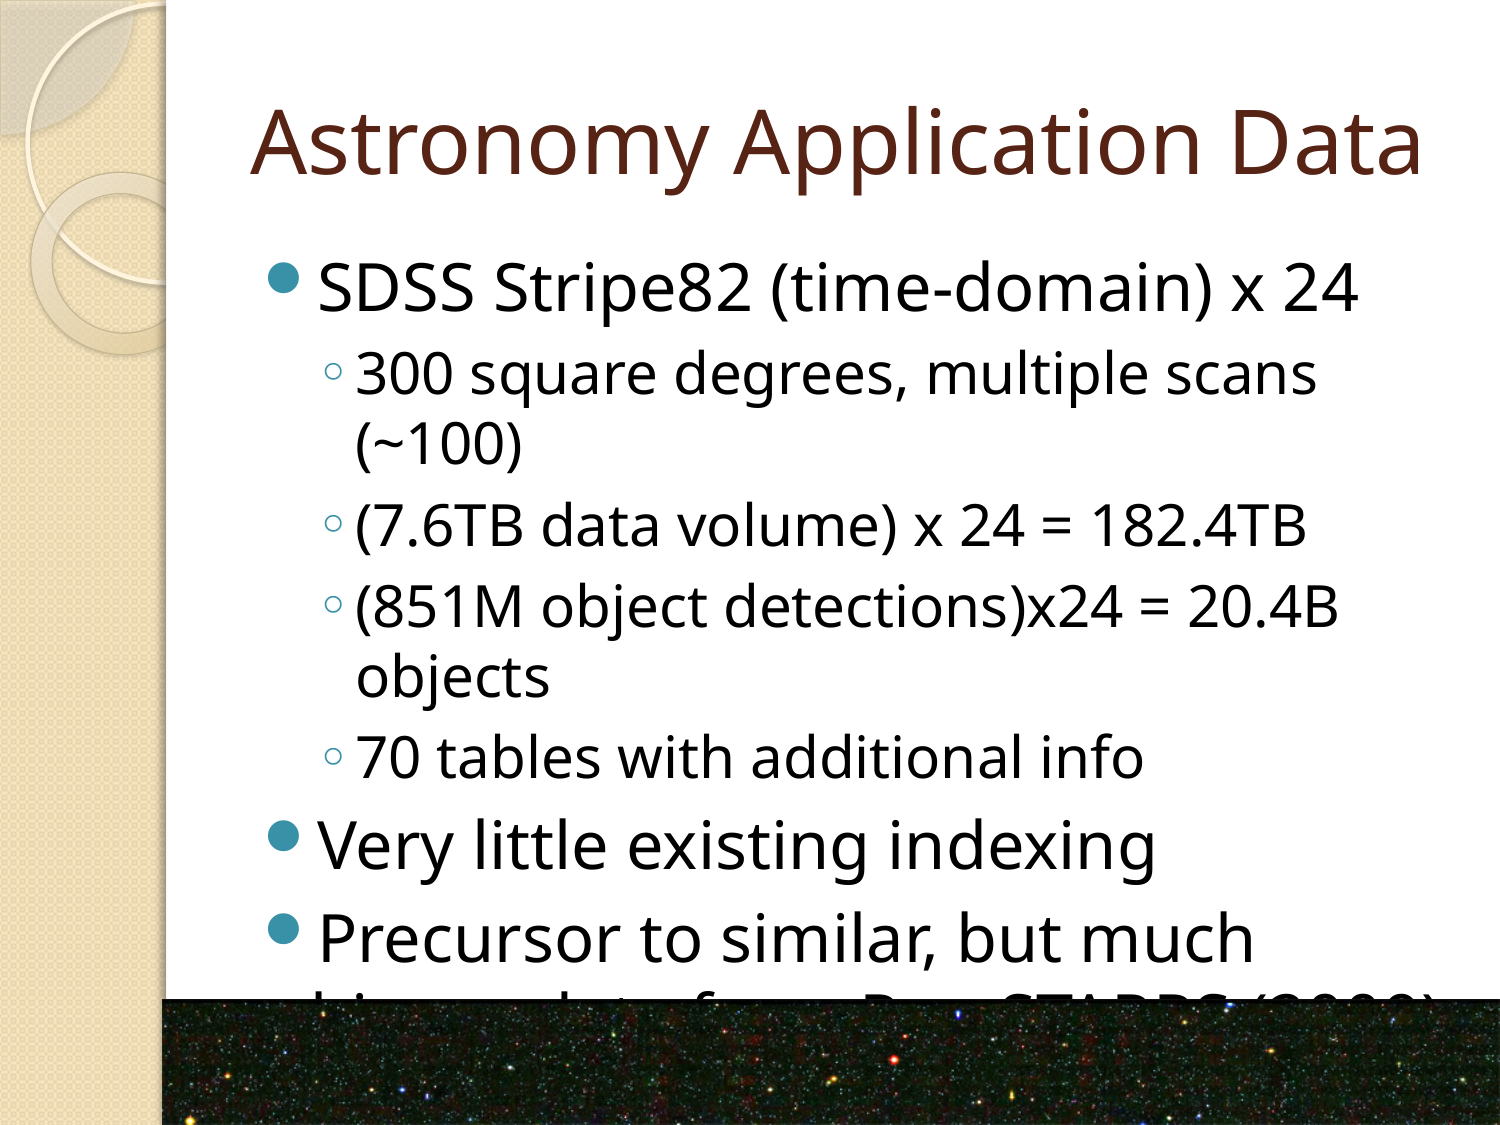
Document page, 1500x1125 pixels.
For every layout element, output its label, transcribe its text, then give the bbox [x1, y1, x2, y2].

picture [162, 999, 1500, 1125]
list SDSS Stripe82 (time-domain) x 24 300 square degrees, multiple scans (~100) (7.6TB data volume) x 24 = 182.4TB (851M object detections)x24 = 20.4B objects 70 tables with additional info Very little existing indexing Precursor to similar, but much bigger data from Pan-STARRS (2009) & LSST(2014) [235, 237, 1466, 996]
title Astronomy Application Data [235, 45, 1466, 233]
